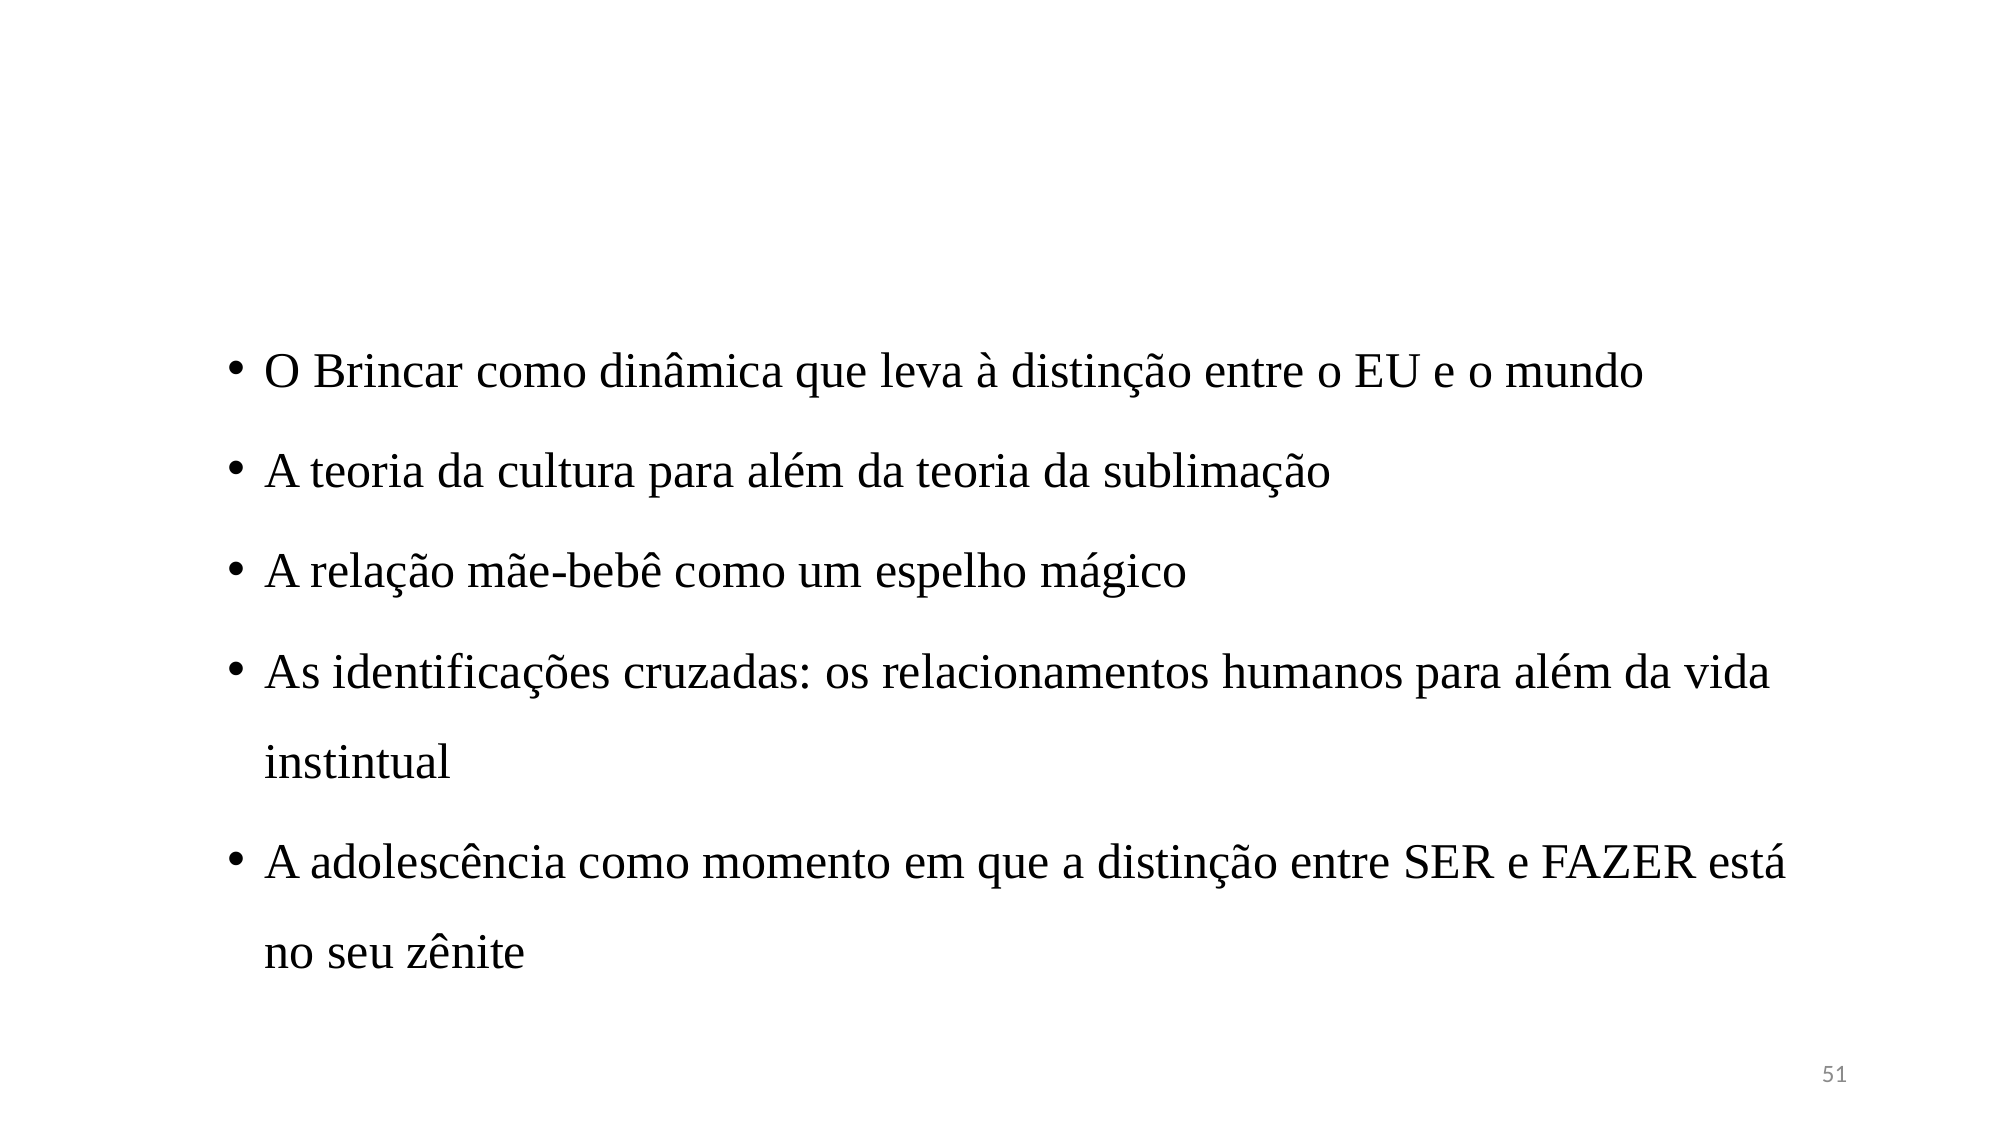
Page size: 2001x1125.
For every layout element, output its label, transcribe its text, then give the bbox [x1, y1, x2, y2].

slide_number 51 [1412, 1042, 1863, 1103]
list O Brincar como dinâmica que leva à distinção entre o EU e o mundo A teoria da cultura para além da teoria da sublimação A relação mãe-bebê como um espelho mágico As identificações cruzadas: os relacionamentos humanos para além da vida instintual A adolescência como momento em que a distinção entre SER e FAZER está no seu zênite [137, 299, 1863, 1014]
